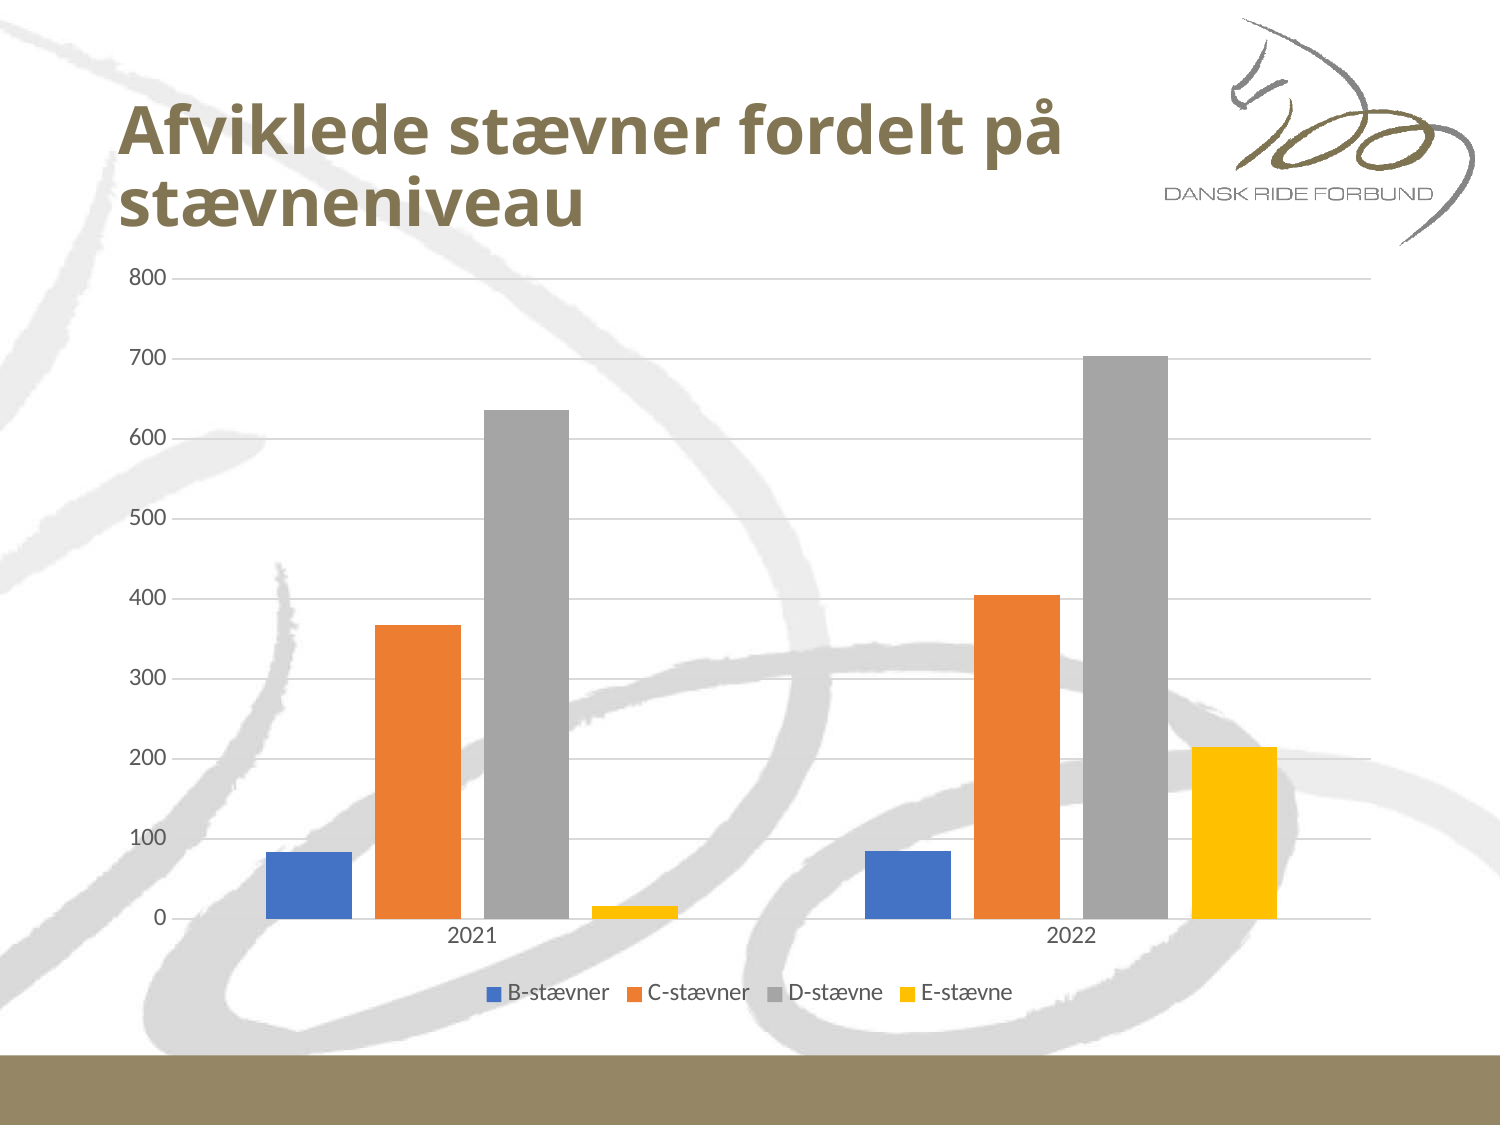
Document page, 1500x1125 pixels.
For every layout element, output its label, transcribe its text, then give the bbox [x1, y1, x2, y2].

chart [103, 251, 1397, 1014]
title Afviklede stævner fordelt på stævneniveau [103, 59, 1397, 251]
picture [0, 0, 1500, 1055]
